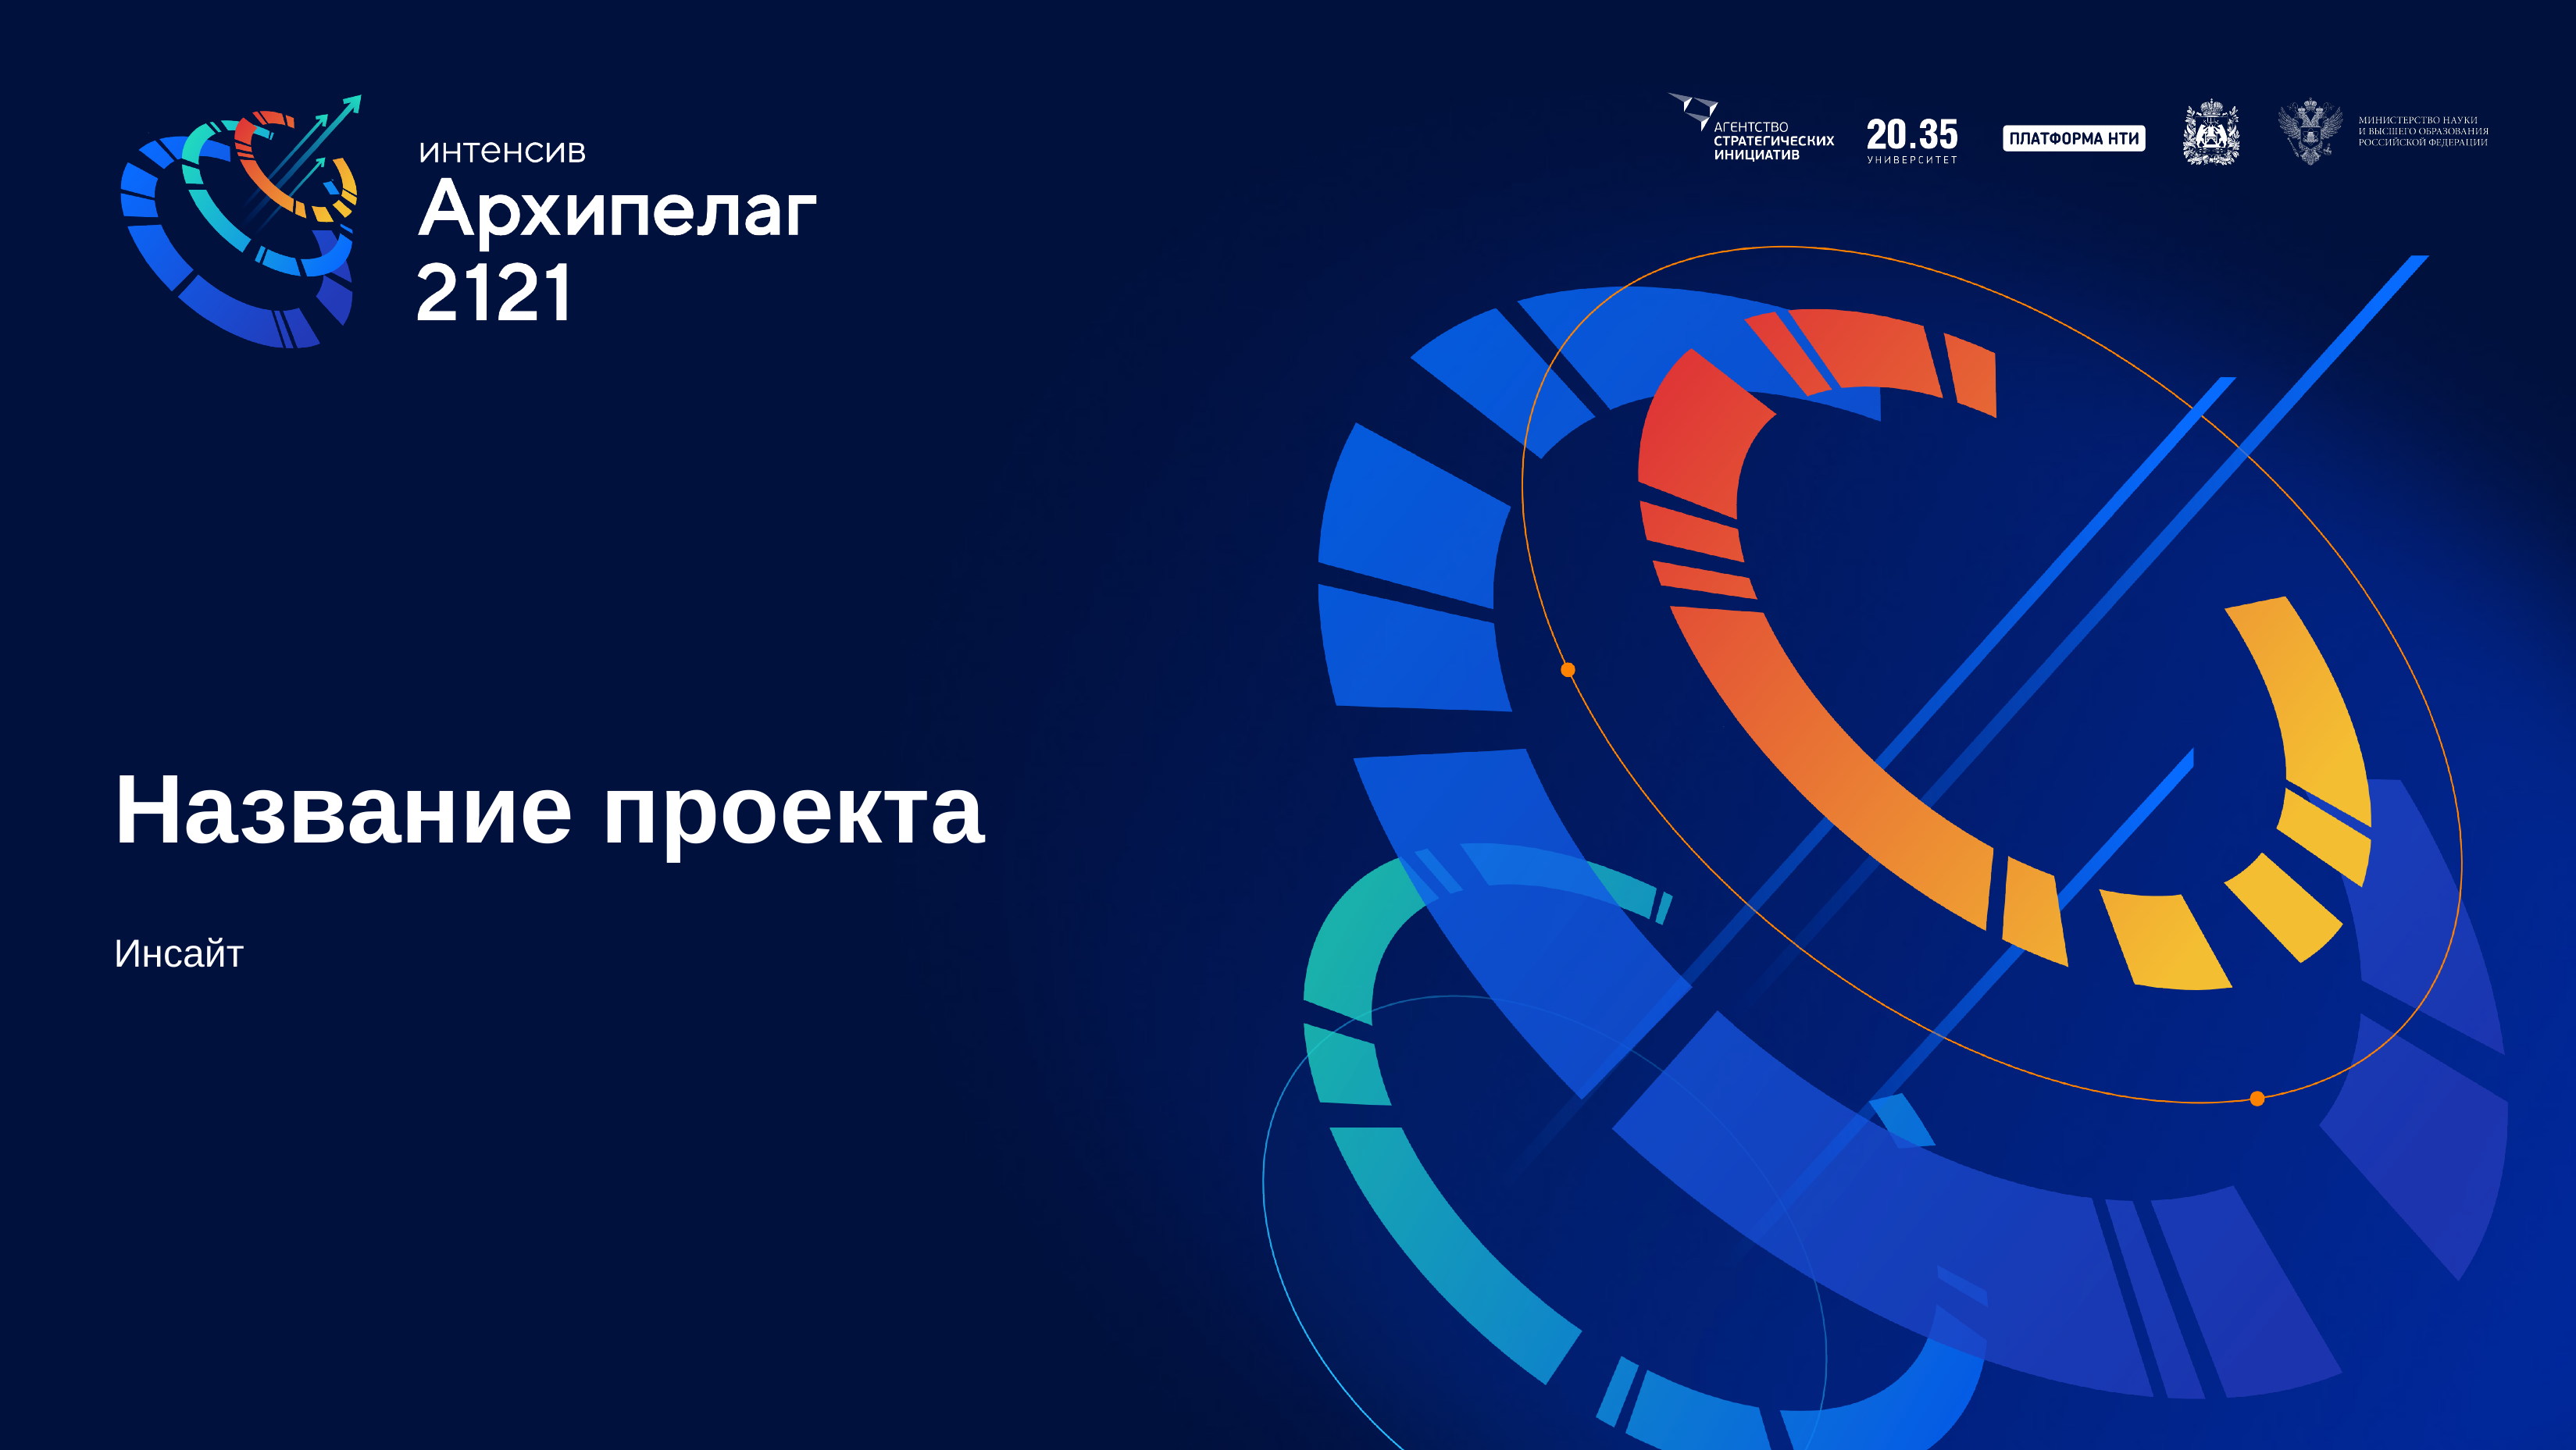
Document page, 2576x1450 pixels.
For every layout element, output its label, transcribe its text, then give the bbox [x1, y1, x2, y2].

title Название проекта [113, 458, 1062, 864]
picture [0, 0, 2576, 1450]
subtitle Инсайт [113, 928, 1062, 1247]
